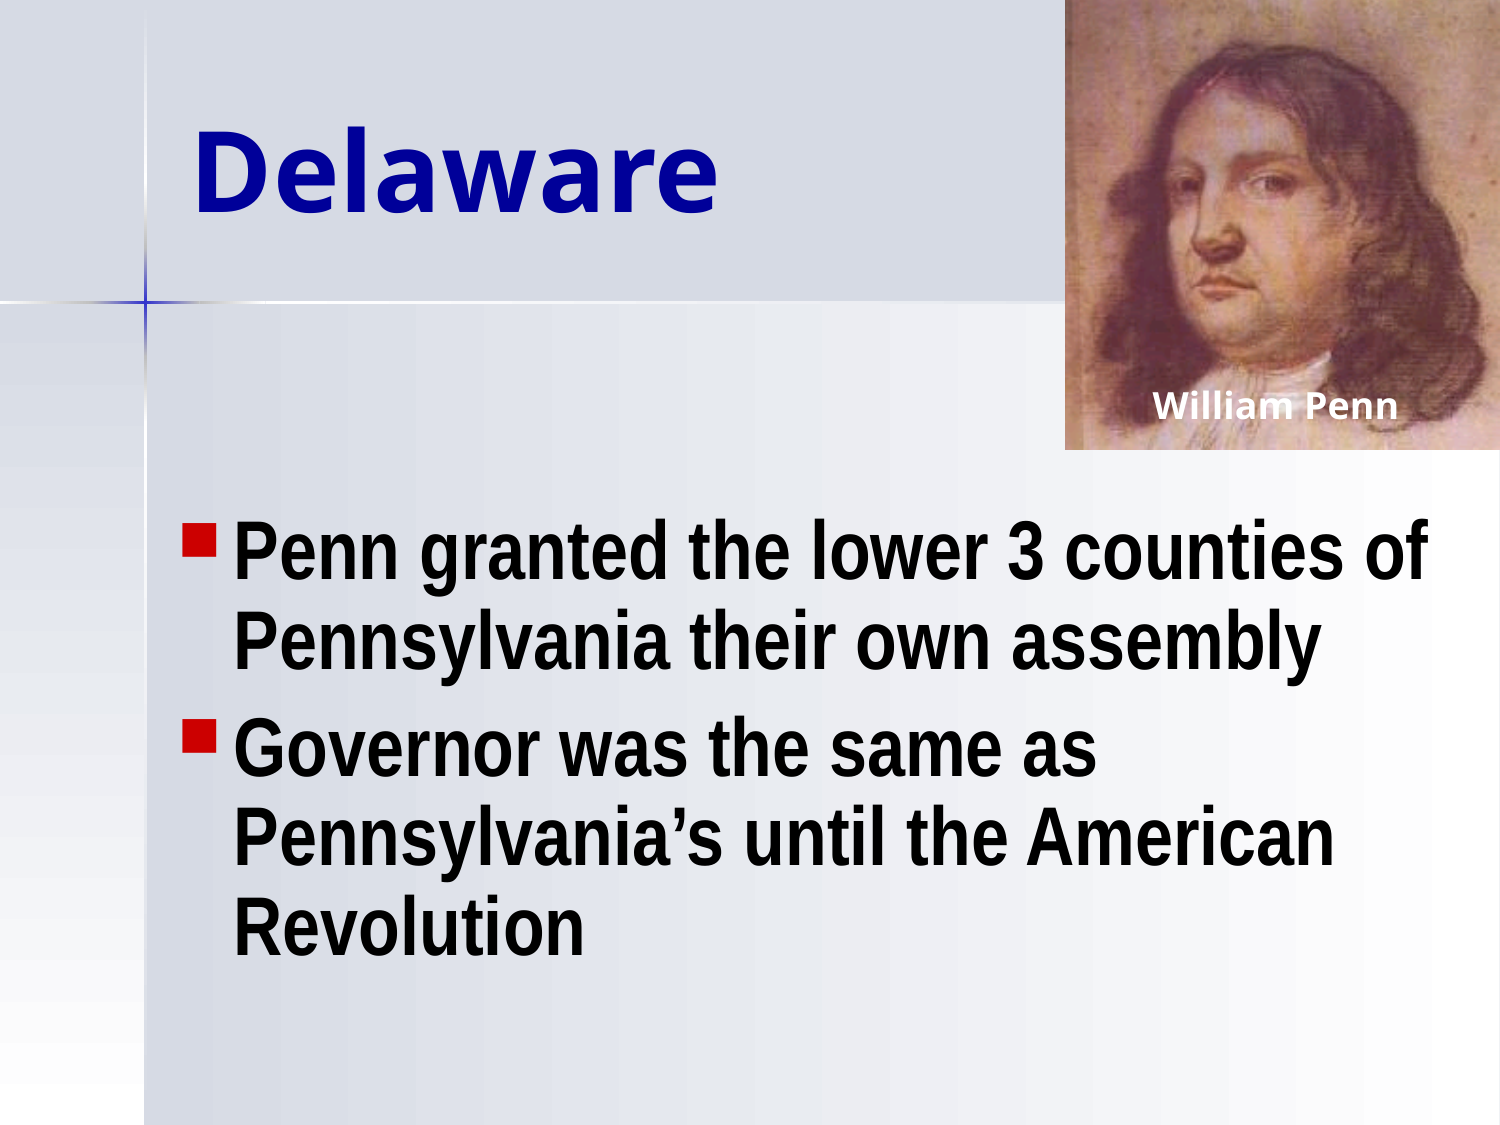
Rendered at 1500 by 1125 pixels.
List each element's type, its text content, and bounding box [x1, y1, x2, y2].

title Delaware [174, 49, 1059, 286]
list Penn granted the lower 3 counties of Pennsylvania their own assembly Governor was the same as Pennsylvania’s until the American Revolution [162, 499, 1500, 1125]
picture [1064, 0, 1500, 451]
